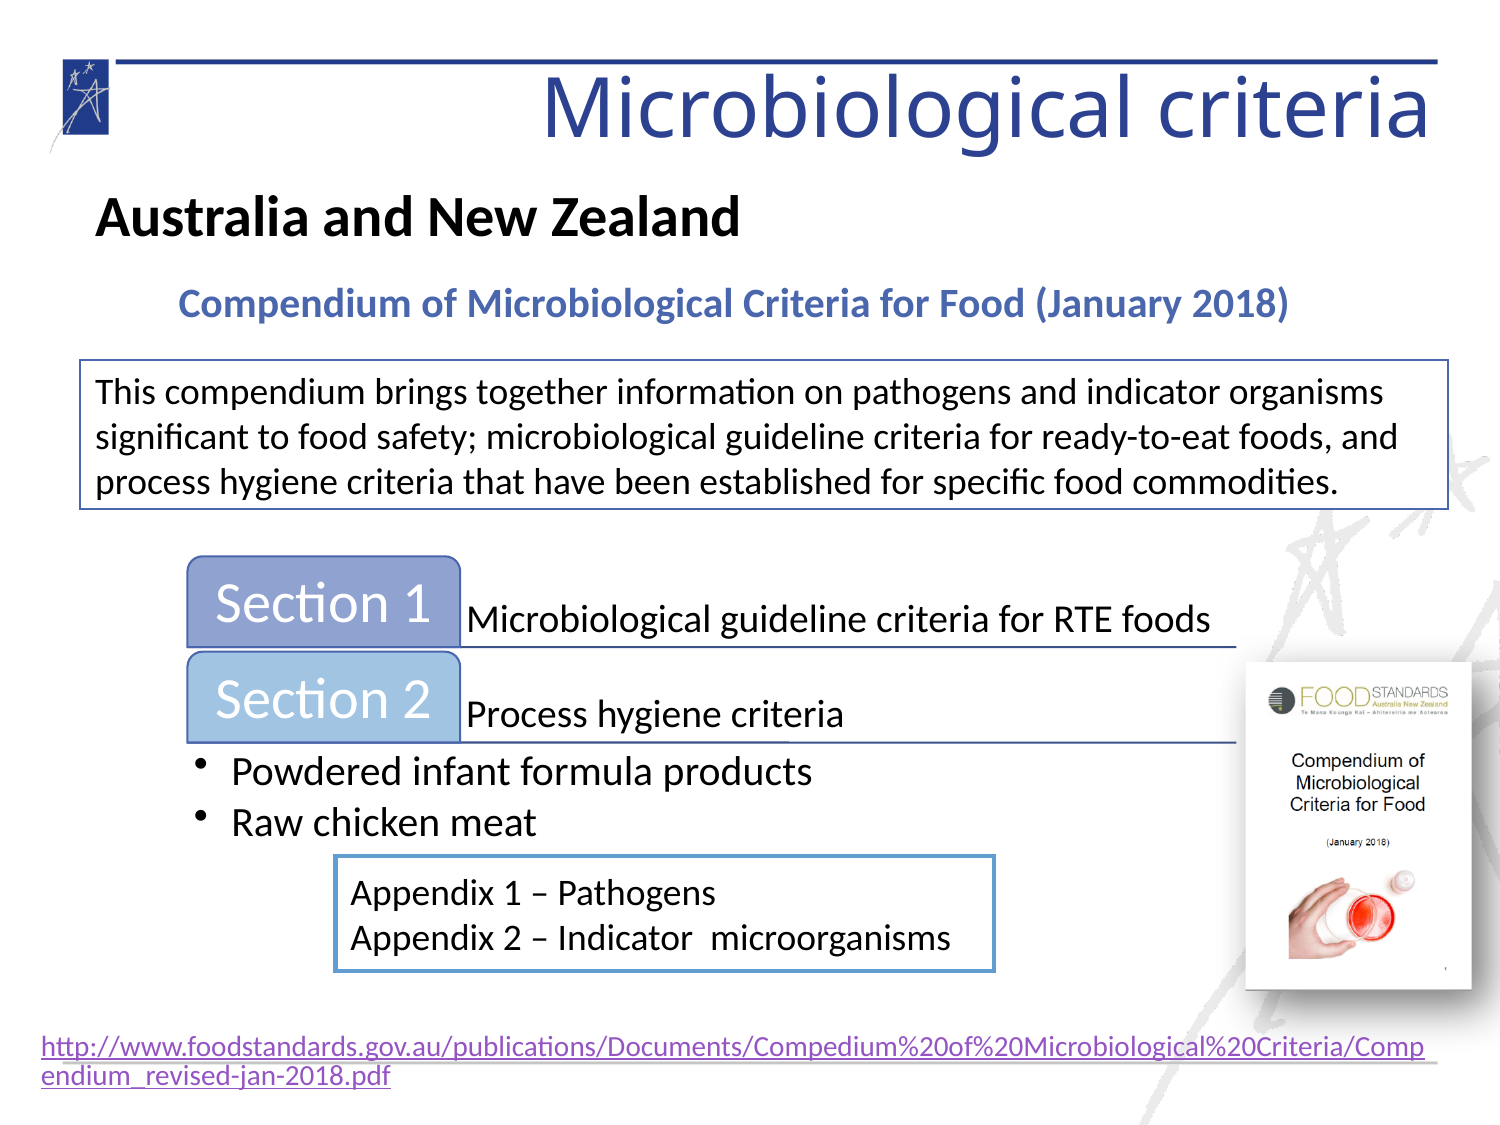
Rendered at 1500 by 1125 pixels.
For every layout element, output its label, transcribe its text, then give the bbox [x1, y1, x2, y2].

text_box http://www.foodstandards.gov.au/publications/Documents/Compedium%20of%20Microbiological%20Criteria/Compendium_revised-jan-2018.pdf [26, 1019, 1449, 1070]
picture [0, 0, 1500, 1125]
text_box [187, 556, 1237, 925]
text_box Microbiological criteria [154, 57, 1449, 276]
text_box Appendix 1 – Pathogens Appendix 2 – Indicator microorganisms [335, 925, 995, 972]
text_box Australia and New Zealand Compendium of Microbiological Criteria for Food (January 2018) [80, 170, 1309, 359]
text_box This compendium brings together information on pathogens and indicator organisms significant to food safety; microbiological guideline criteria for ready-to-eat foods, and process hygiene criteria that have been established for specific food commodities. [79, 359, 1449, 510]
